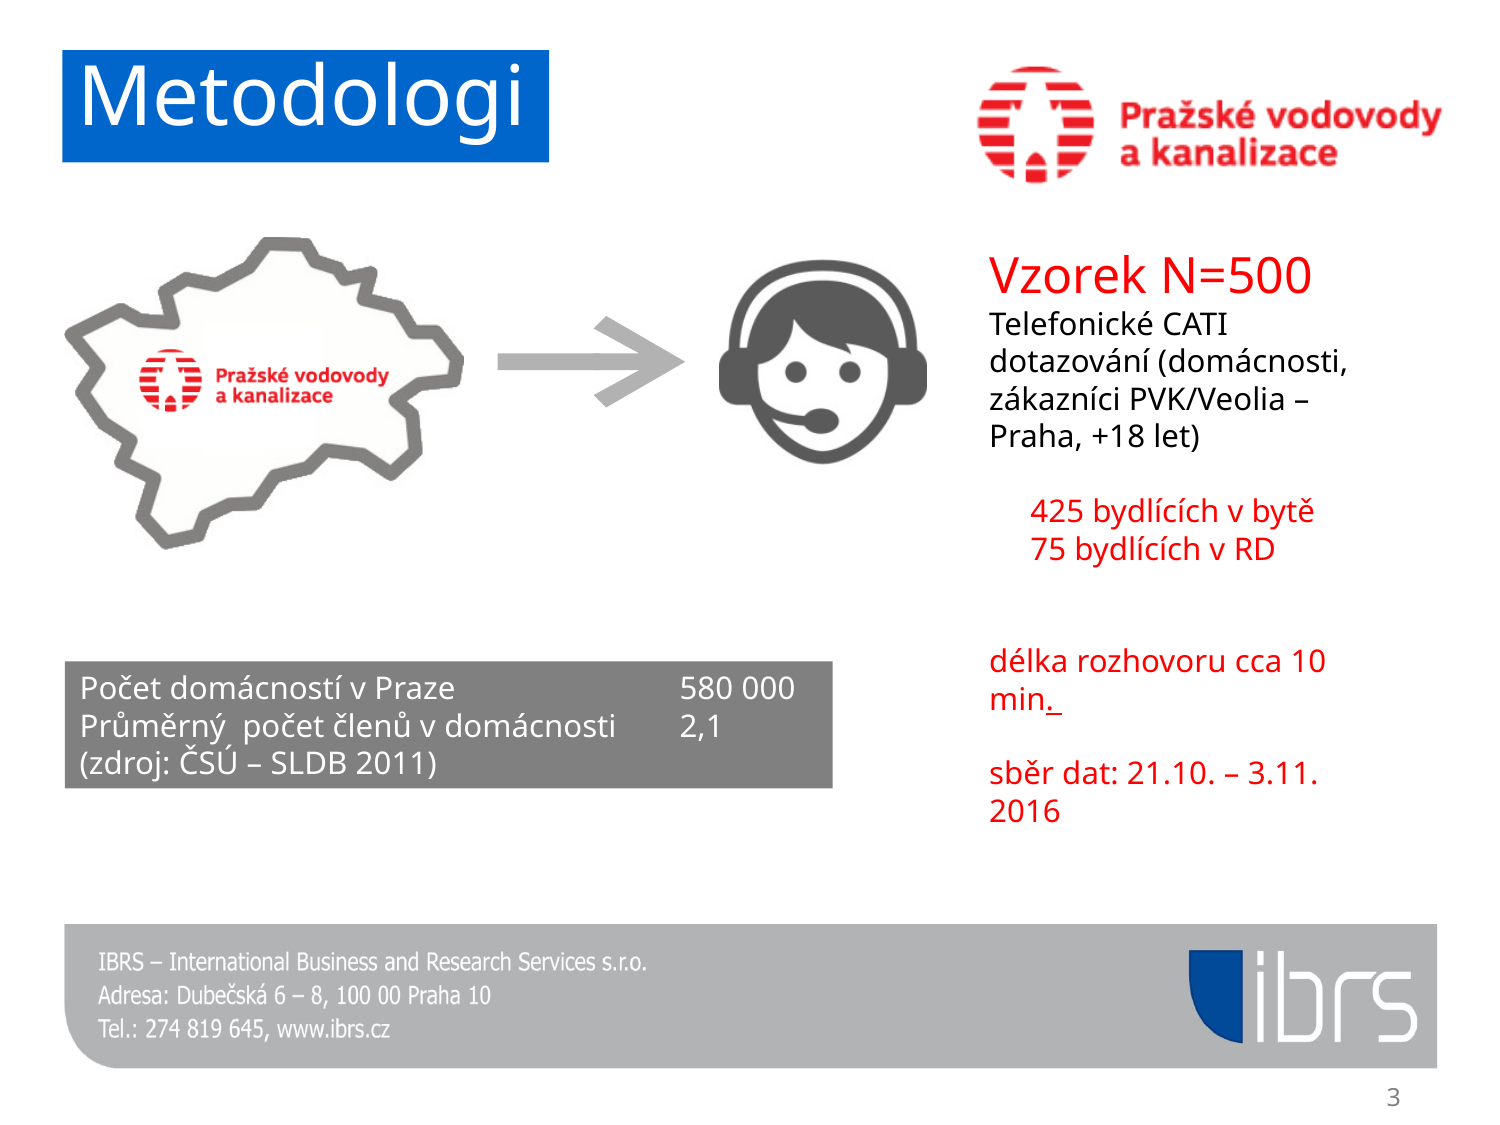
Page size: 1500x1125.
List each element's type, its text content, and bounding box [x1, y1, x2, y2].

picture [64, 237, 464, 551]
picture [921, 20, 1500, 232]
text_box Počet domácností v Praze 580 000 Průměrný počet členů v domácnosti 2,1 (zdroj: ČSÚ – SLDB 2011) [64, 661, 833, 789]
picture [0, 924, 1500, 1125]
picture [718, 257, 927, 466]
text_box Metodologie [62, 50, 550, 163]
text_box Vzorek N=500 Telefonické CATI dotazování (domácnosti, zákazníci PVK/Veolia – Praha, +18 let) 425 bydlících v bytě 75 bydlících v RD délka rozhovoru cca 10 min. sběr dat: 21.10. – 3.11. 2016 [974, 245, 1412, 887]
text_box [497, 350, 686, 374]
